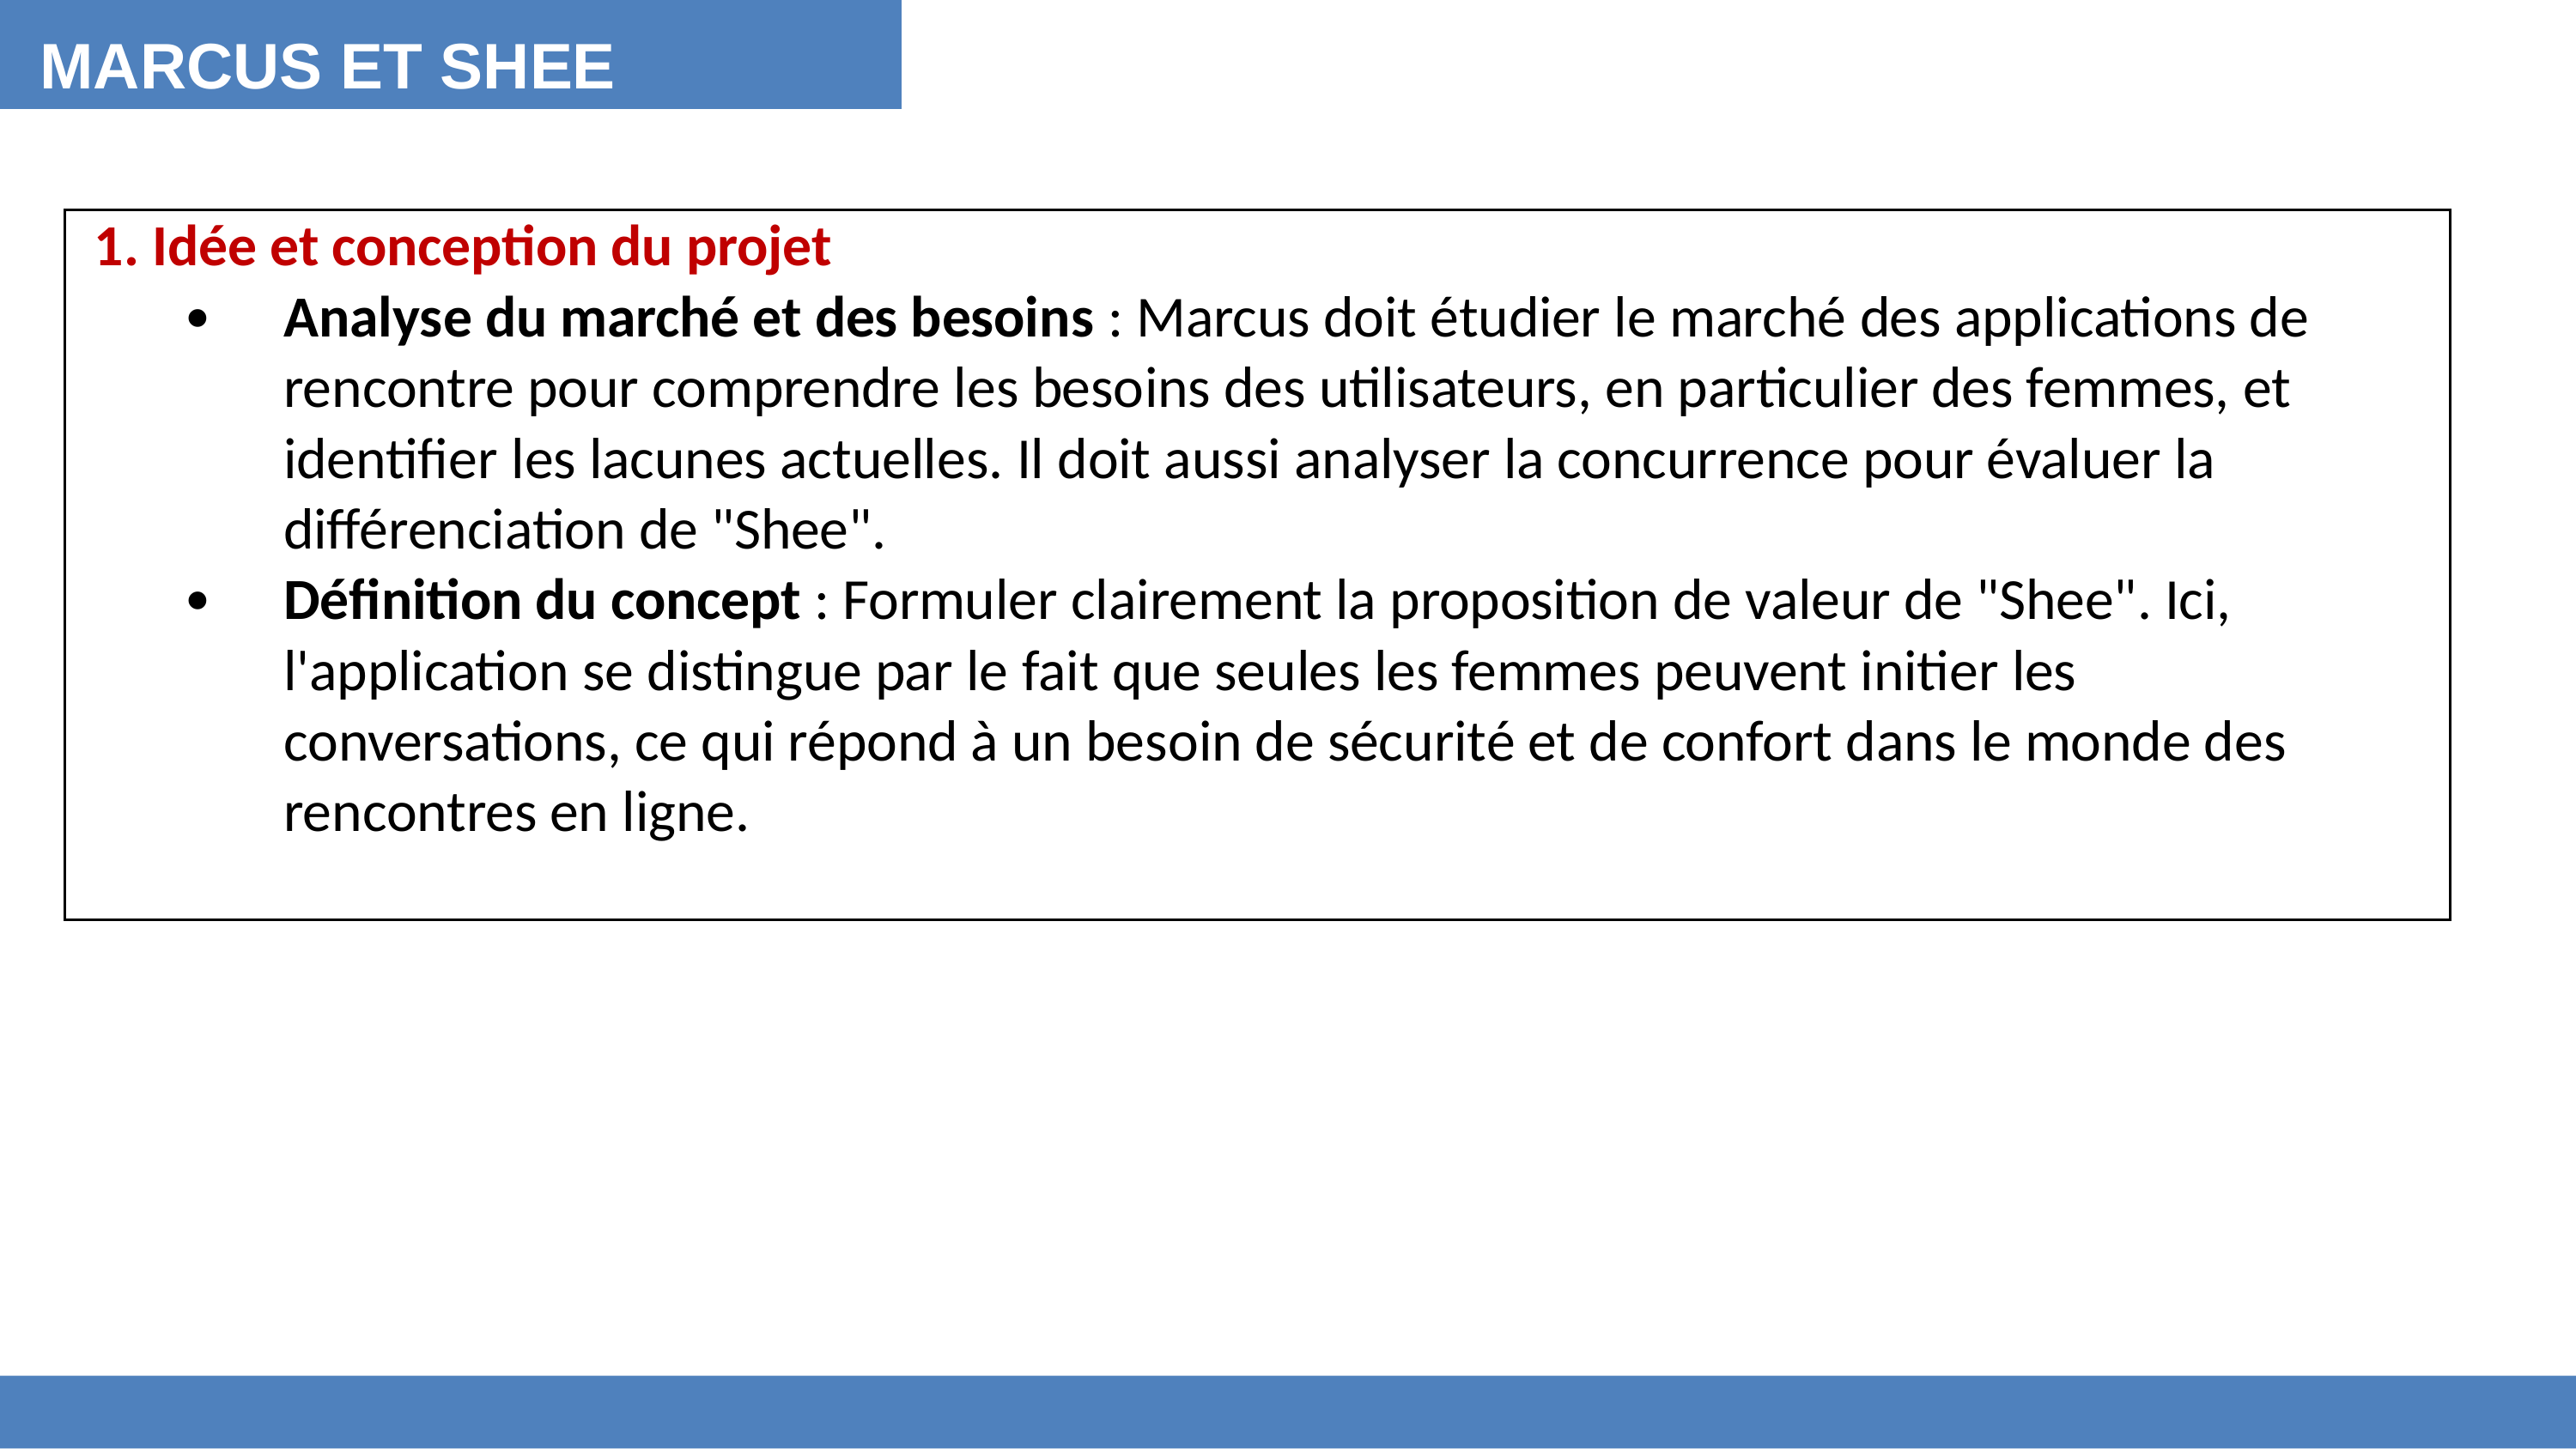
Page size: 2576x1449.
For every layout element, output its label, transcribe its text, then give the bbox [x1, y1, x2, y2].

text_box [0, 1374, 2576, 1449]
picture [63, 208, 2452, 1074]
text_box [0, 0, 903, 111]
text_box MARCUS ET SHEE [27, 17, 1094, 108]
